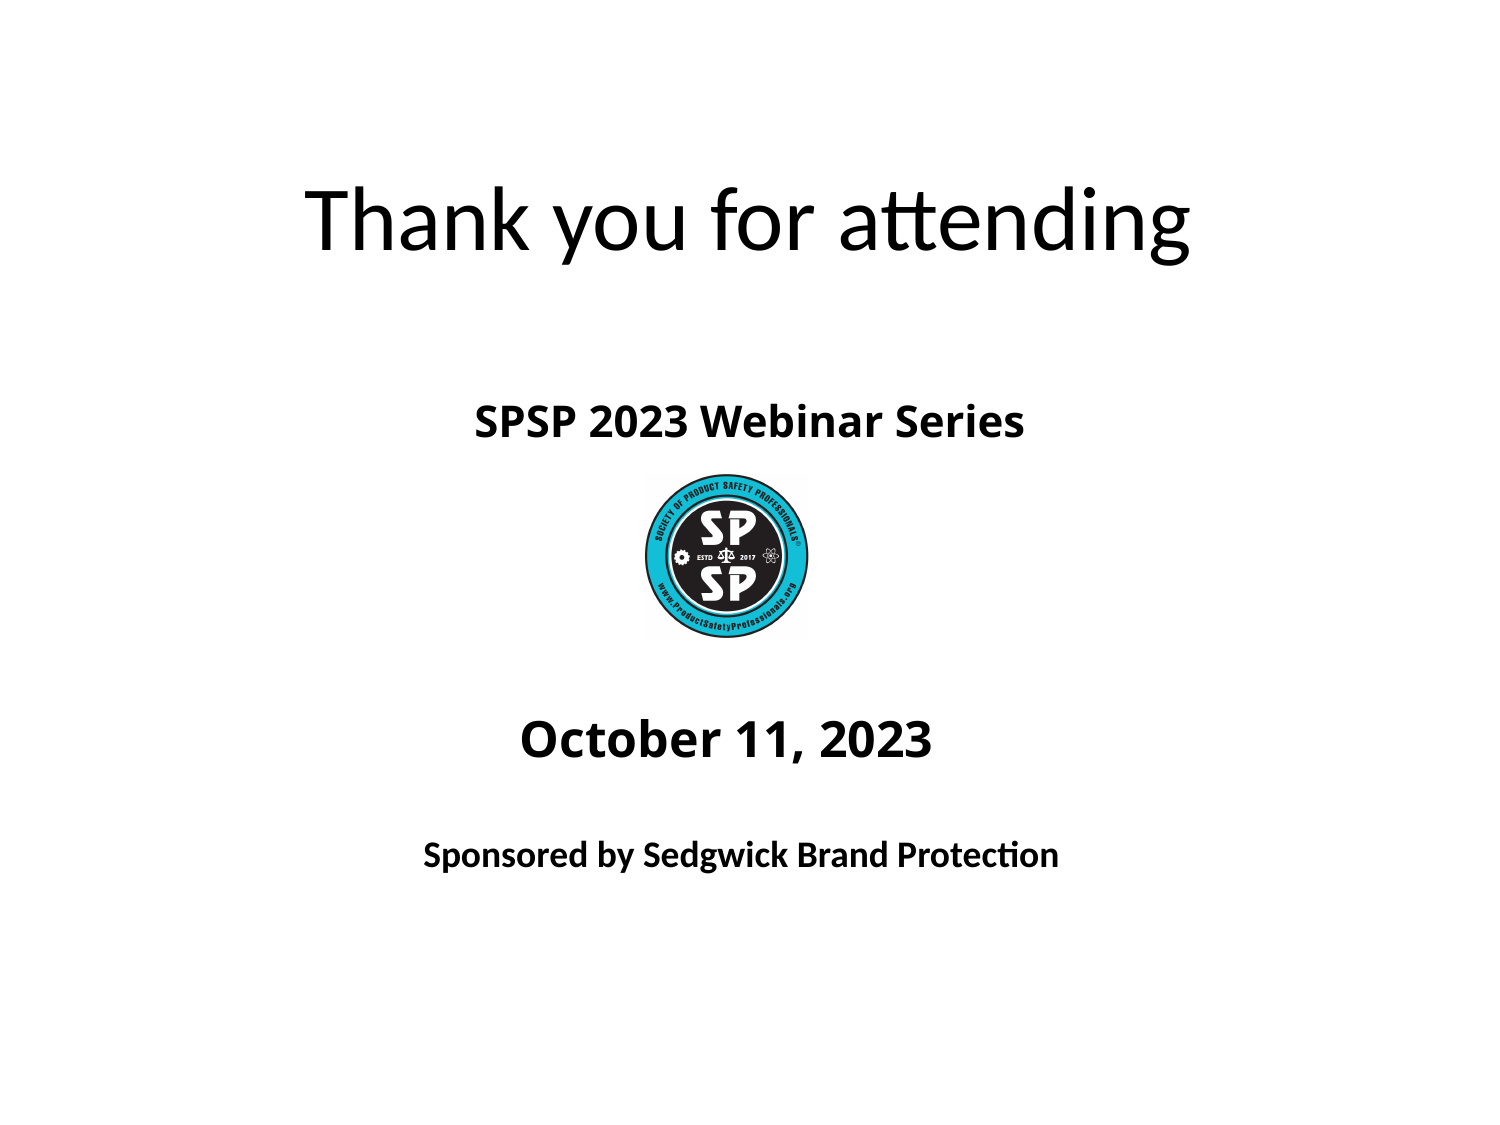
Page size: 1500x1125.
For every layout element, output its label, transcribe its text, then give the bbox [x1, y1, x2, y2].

picture [644, 473, 809, 640]
text_box Thank you for attending [290, 151, 1280, 277]
text_box October 11, 2023 [418, 646, 1035, 774]
text_box SPSP 2023 Webinar Series [429, 374, 1071, 453]
text_box Sponsored by Sedgwick Brand Protection [359, 822, 1125, 928]
